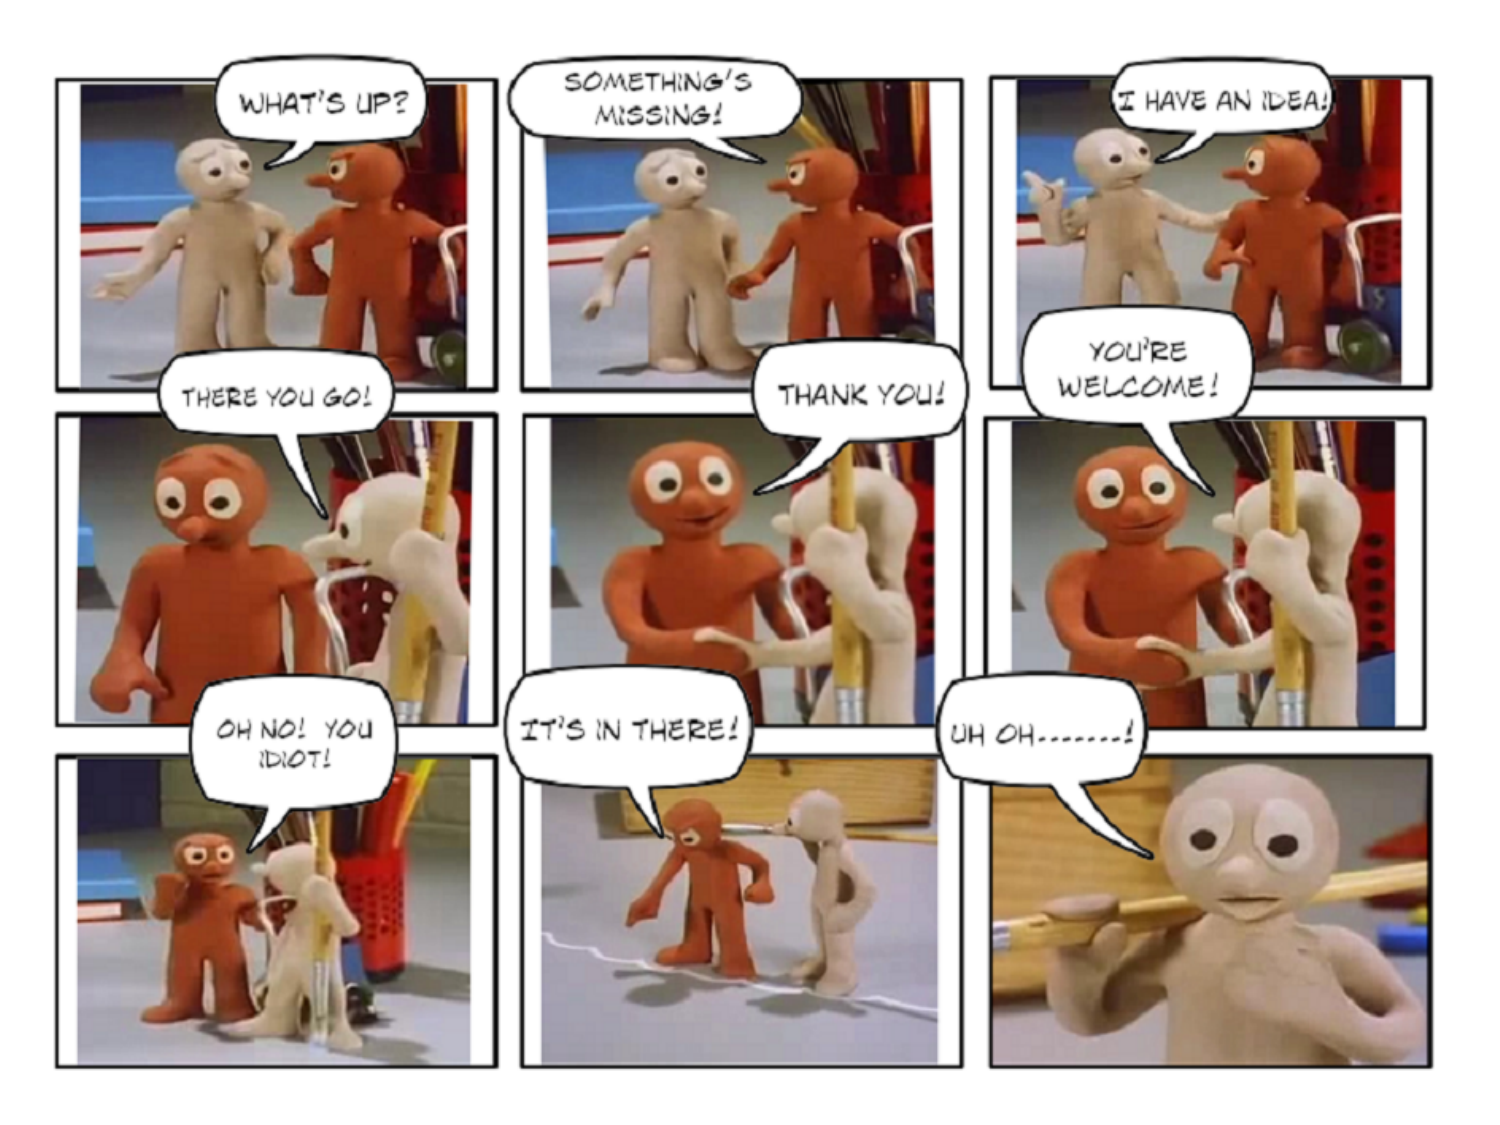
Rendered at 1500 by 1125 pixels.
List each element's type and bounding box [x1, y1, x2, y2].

picture [34, 46, 1454, 1091]
